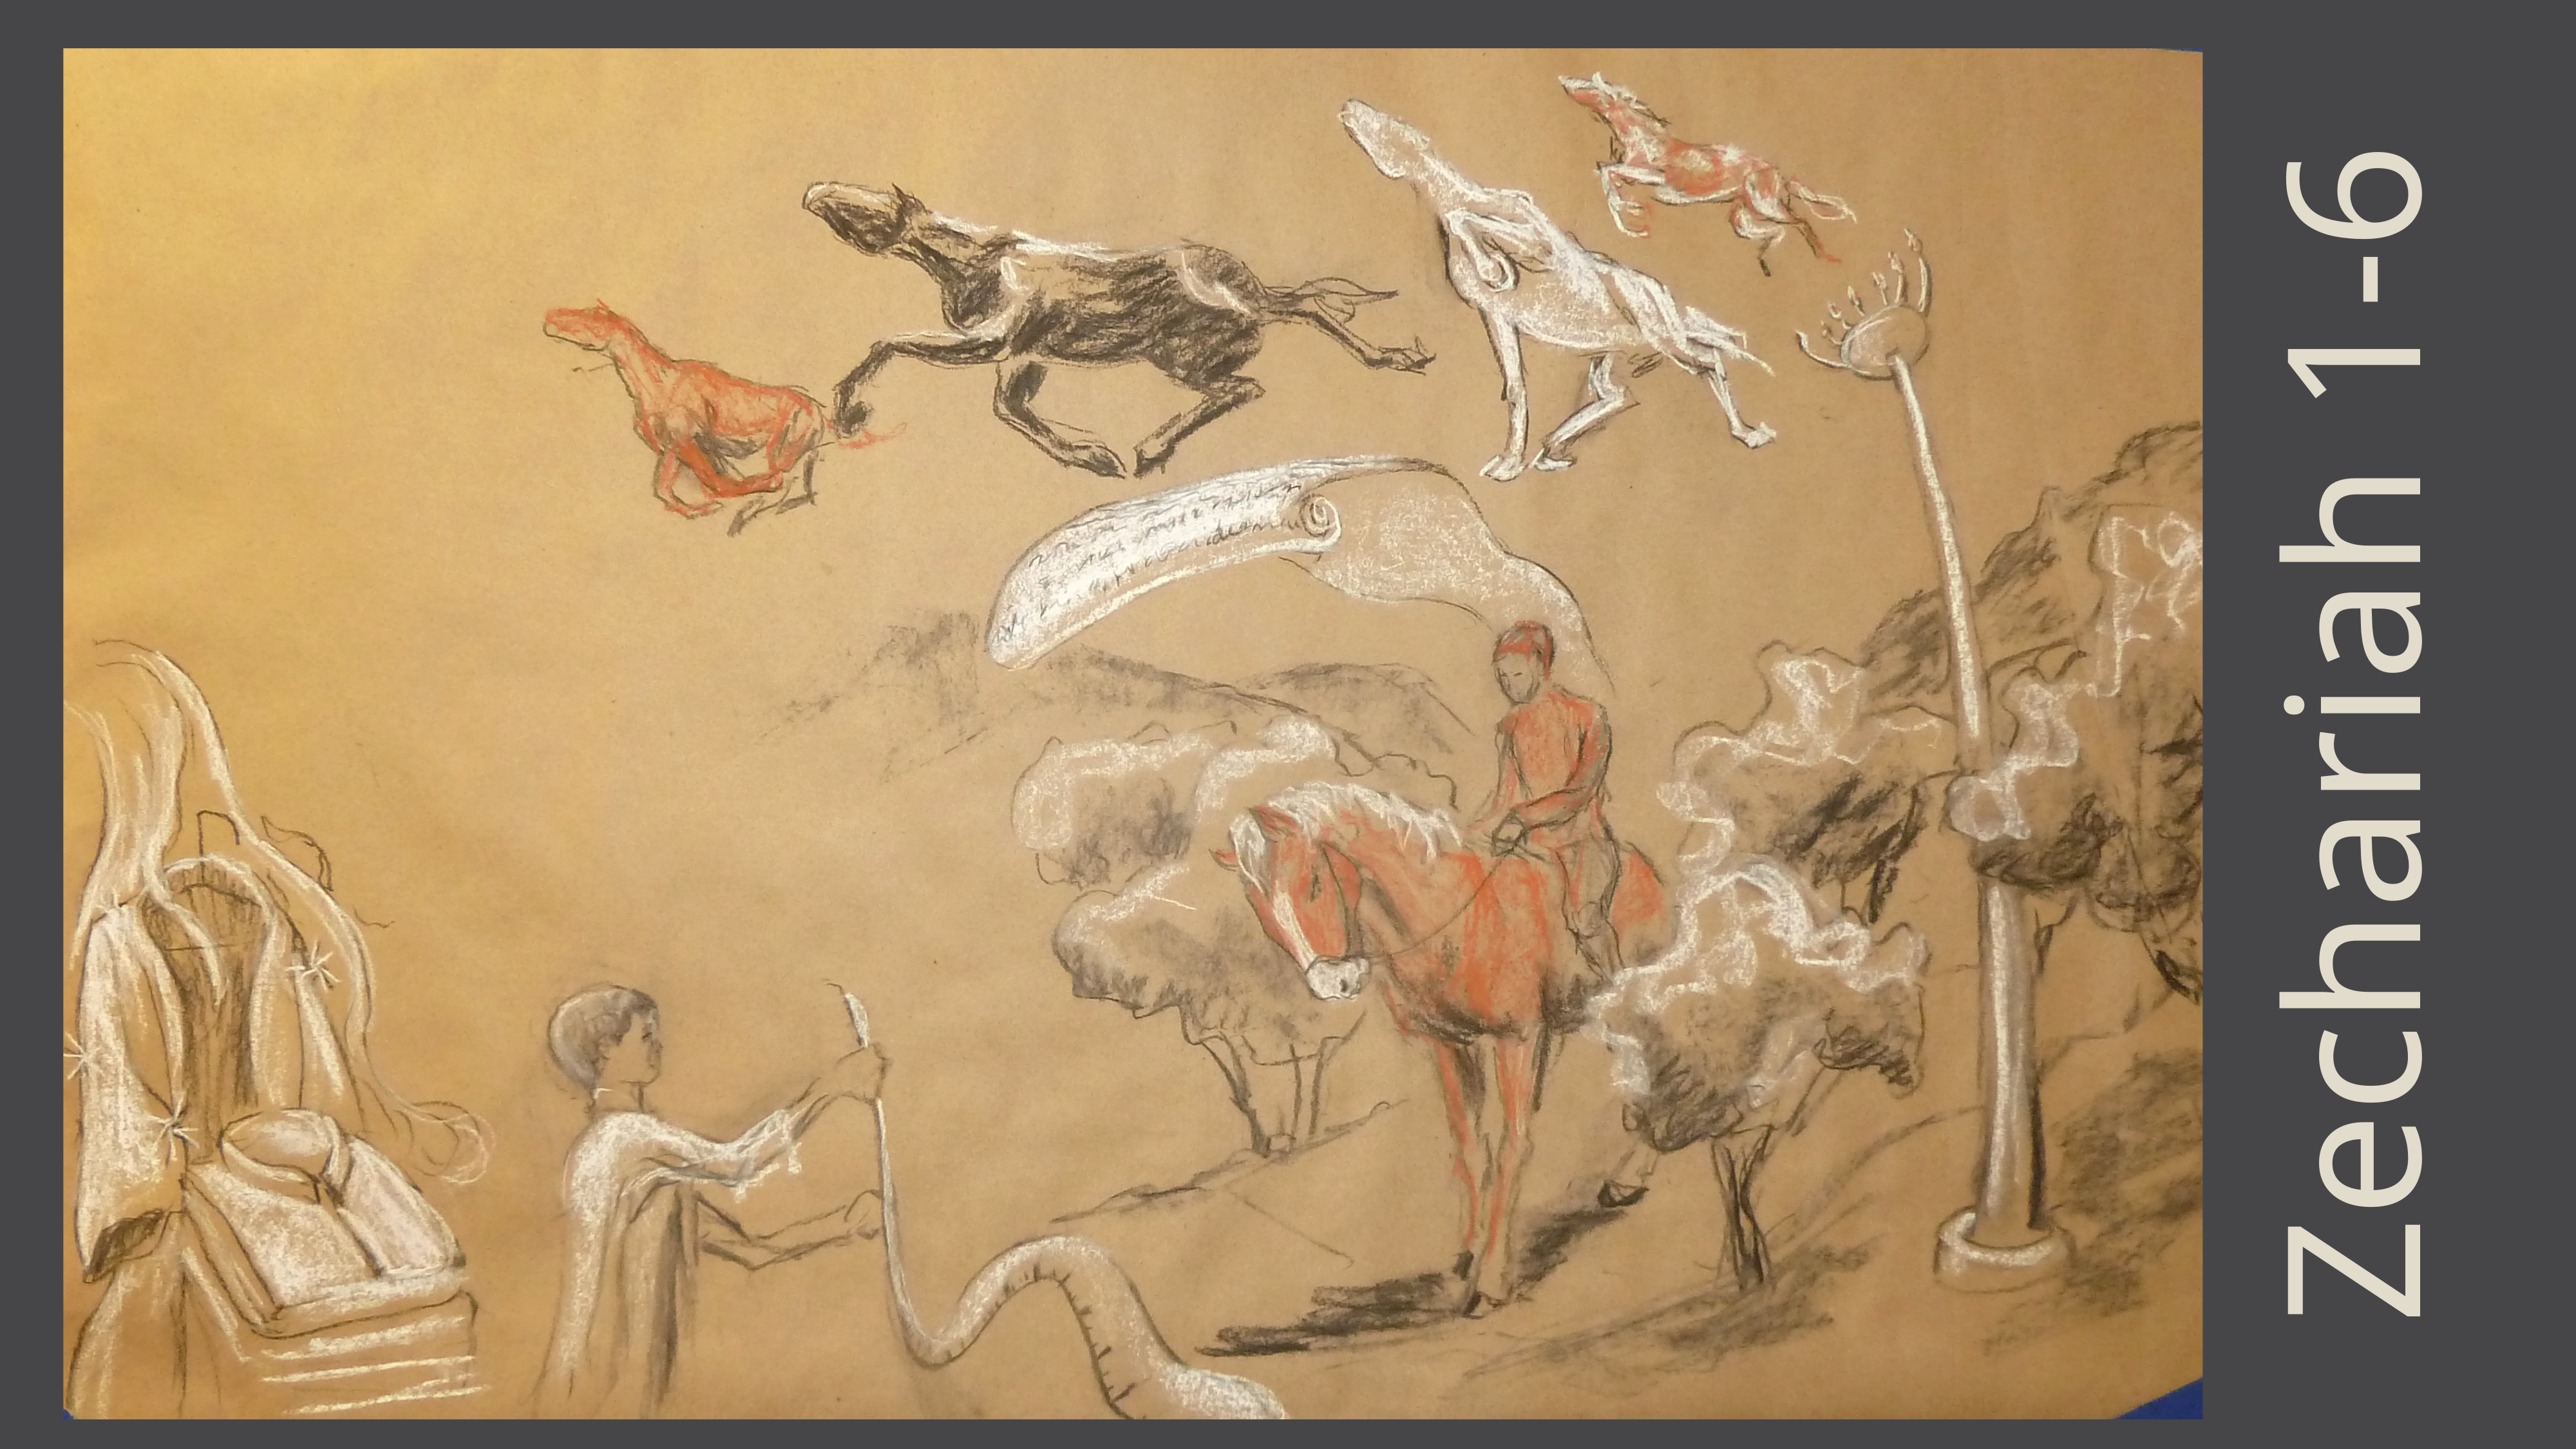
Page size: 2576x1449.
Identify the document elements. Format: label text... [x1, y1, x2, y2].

text_box Zechariah 1-6 [2230, 130, 2463, 1337]
picture [63, 48, 2203, 1419]
